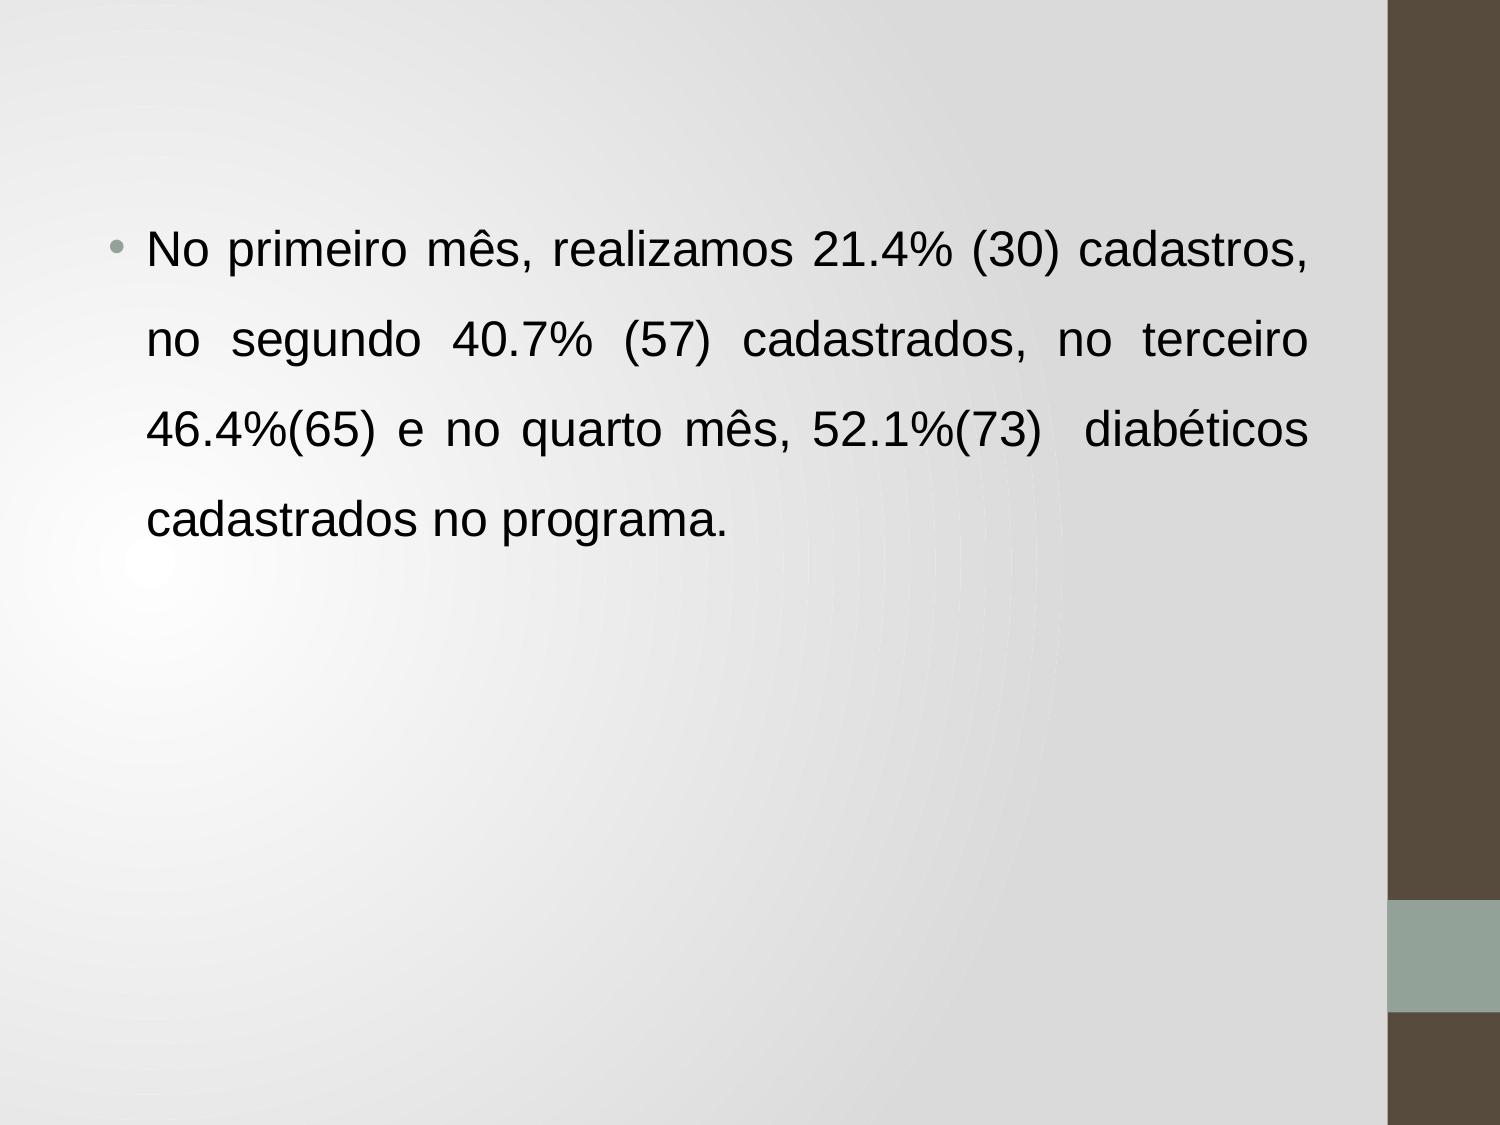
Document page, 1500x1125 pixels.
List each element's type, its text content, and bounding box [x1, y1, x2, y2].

list No primeiro mês, realizamos 21.4% (30) cadastros, no segundo 40.7% (57) cadastrados, no terceiro 46.4%(65) e no quarto mês, 52.1%(73) diabéticos cadastrados no programa. [75, 113, 1325, 1050]
